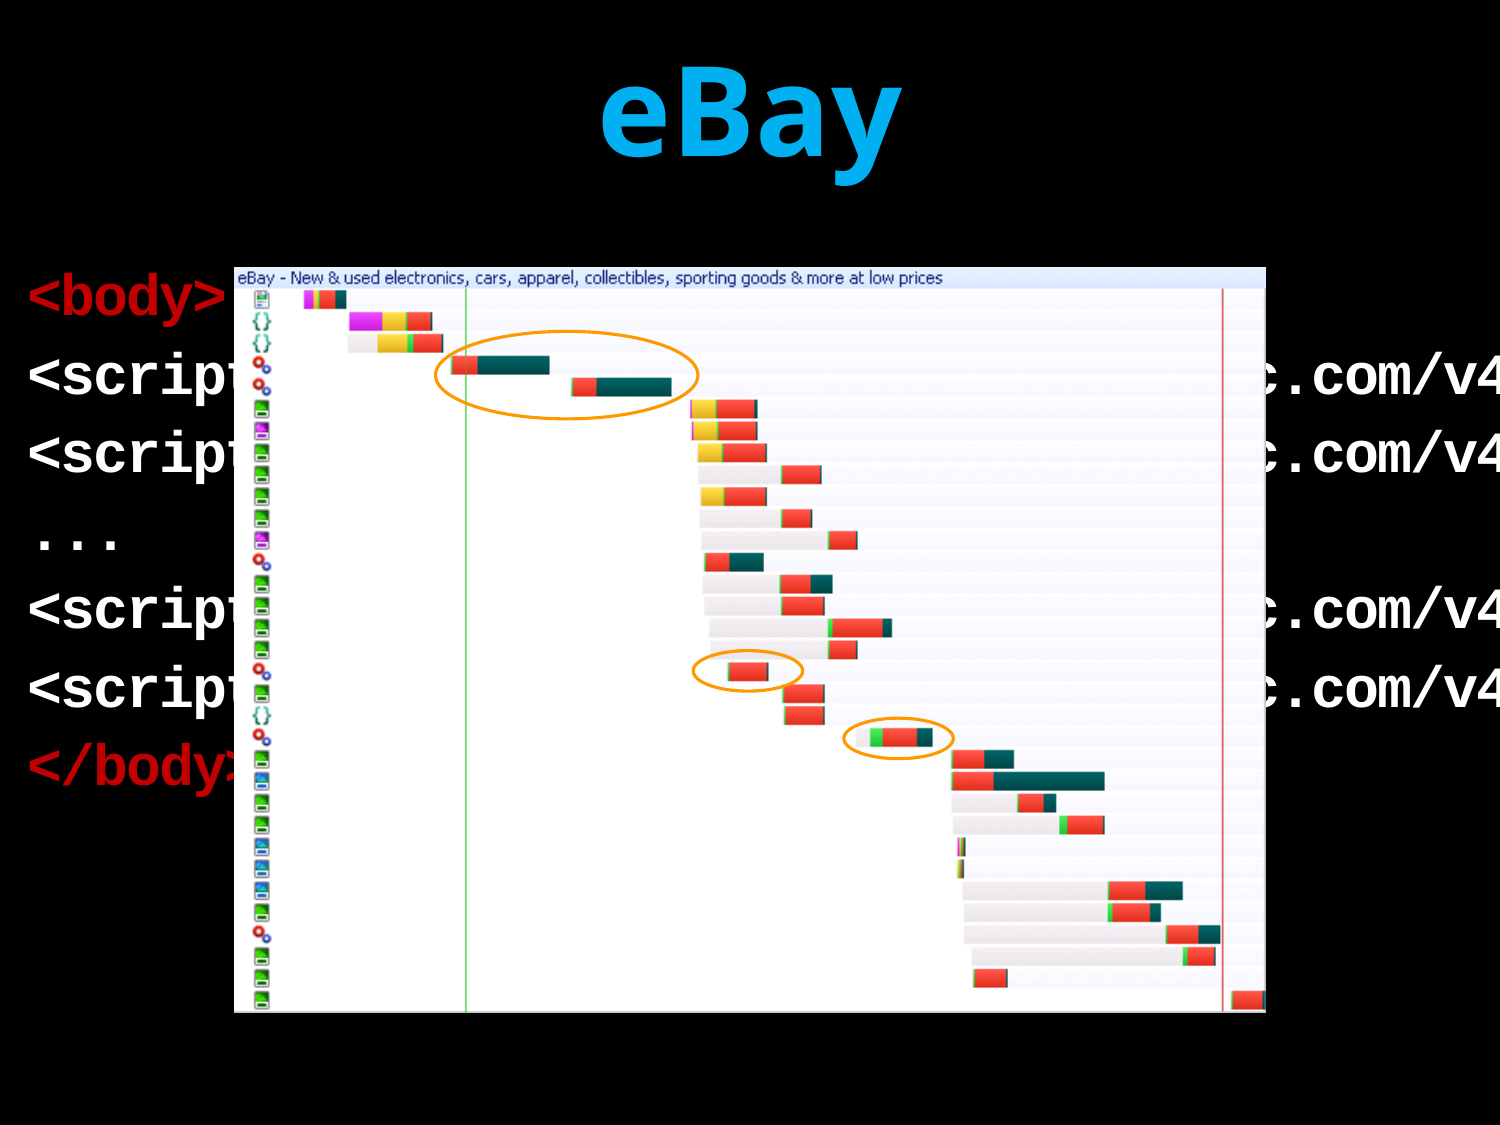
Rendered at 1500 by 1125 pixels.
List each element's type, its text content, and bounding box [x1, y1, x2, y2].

title eBay [0, 12, 1500, 201]
picture [234, 266, 1266, 1013]
list <body> <script src="http://include.ebaystatic.com/v4js/en_US/e673/SYS-RA_vjo_e67311309442_1_en_US.js"></script> <script src="http://include.ebaystatic.com/v4js/en_US/e673/GH-RA_ReskinEbay_e67311309442_1_en_US.js"></script> ... <script src="http://include.ebaystatic.com/v4js/en_US/e673/SYS-RA_vjo_e67311252543_opta_en_US.js"> <script src="http://include.ebaystatic.com/v4js/en_US/e673/CCHP_HomepageV4_SLDR_e67311252543_6_en_US.js"></script> </body> [12, 249, 1500, 903]
